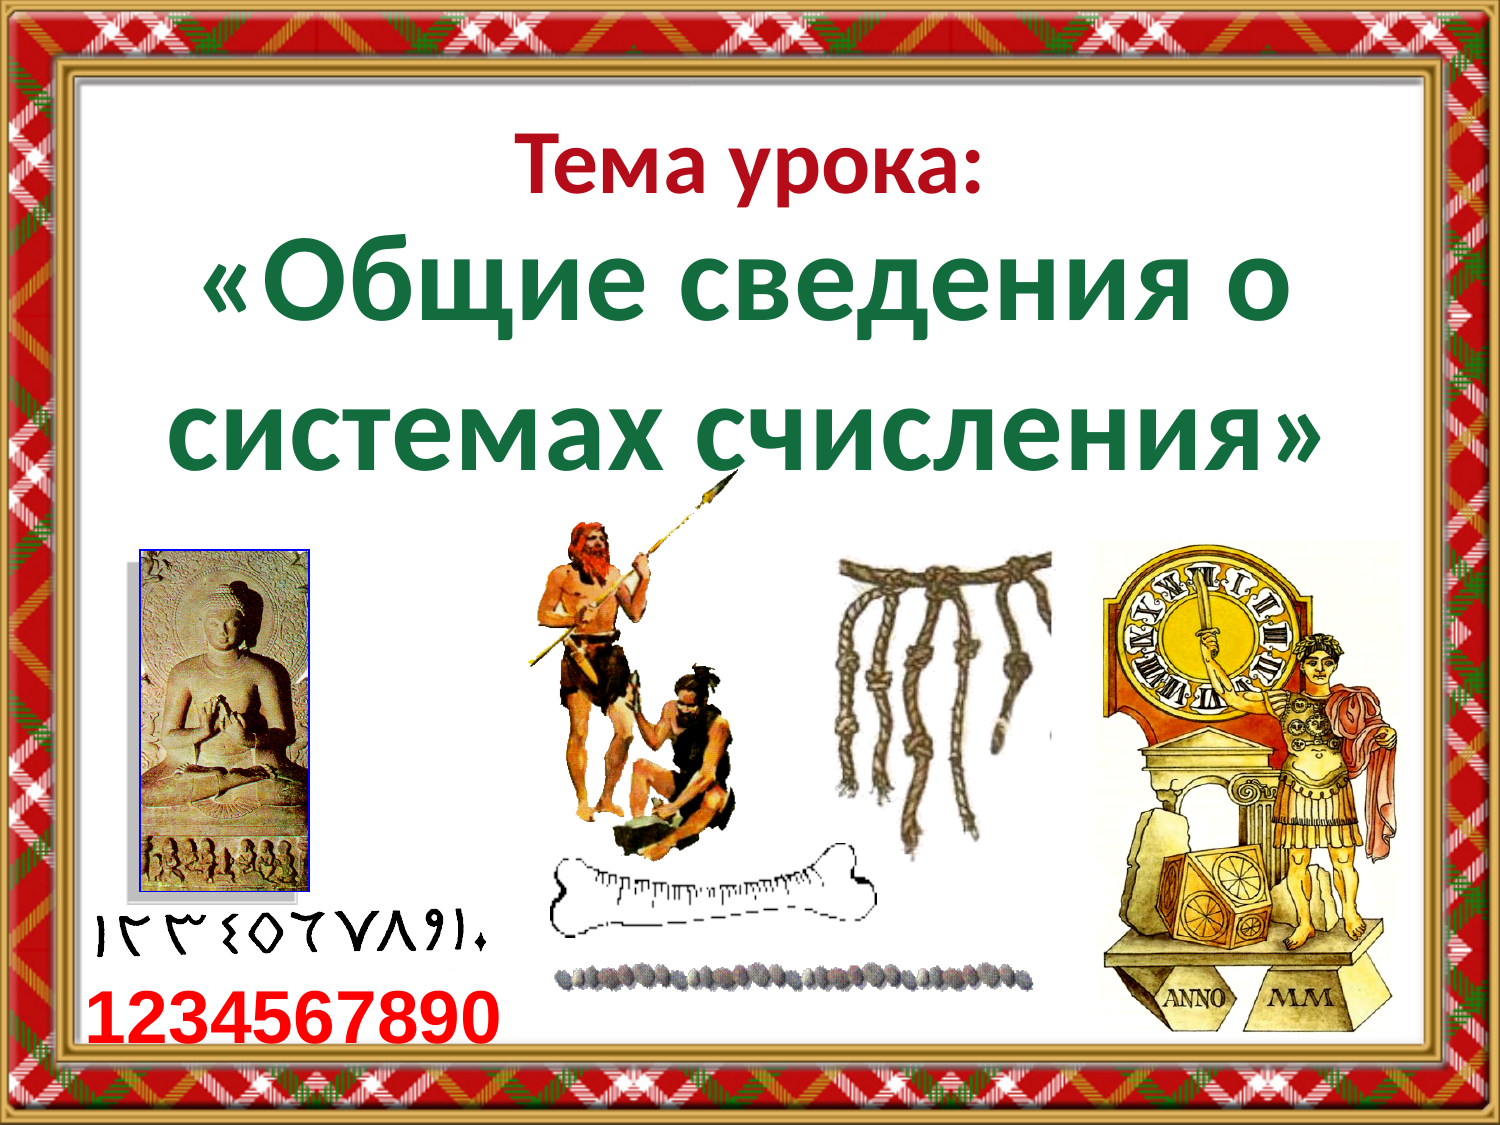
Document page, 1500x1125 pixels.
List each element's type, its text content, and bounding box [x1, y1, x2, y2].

list «Общие сведения о системах счисления» [70, 187, 1421, 516]
text_box 1234567890 [70, 960, 528, 1066]
title Тема урока: [75, 82, 1425, 233]
picture [0, 0, 1500, 1125]
